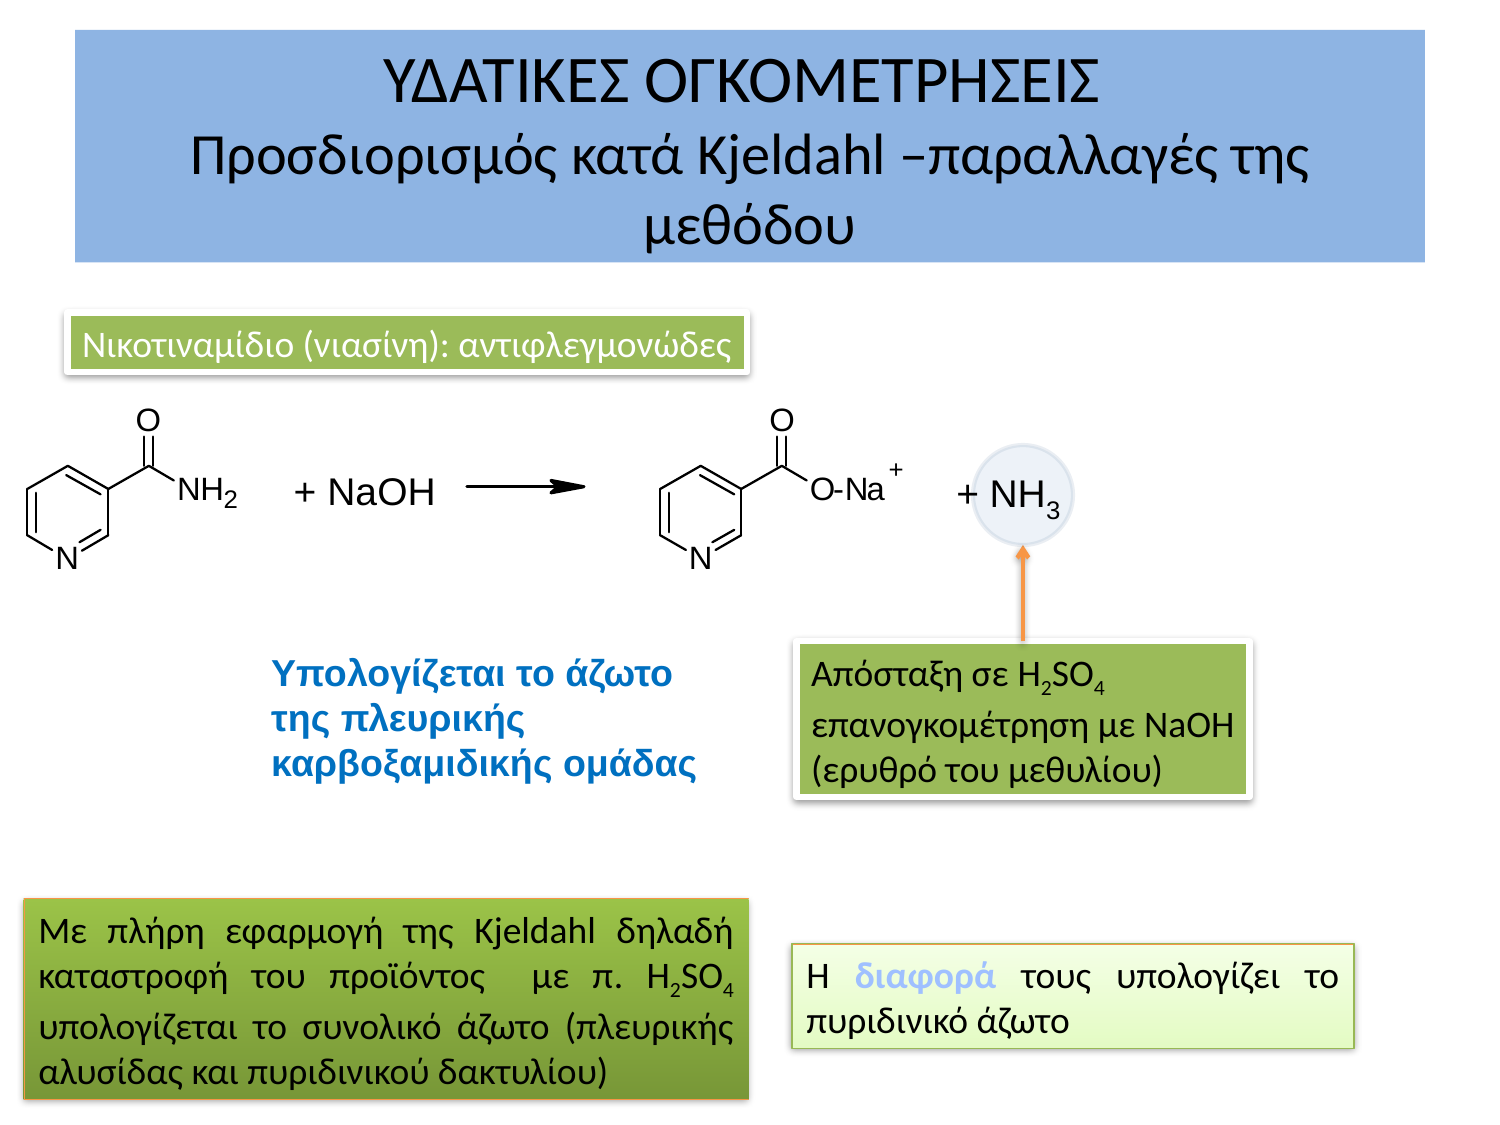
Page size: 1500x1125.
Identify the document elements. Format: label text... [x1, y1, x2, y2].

title ΥΔΑΤΙΚΕΣ ΟΓΚΟΜΕΤΡΗΣΕΙΣ Προσδιορισμός κατά Kjeldahl –παραλλαγές της μεθόδου [75, 29, 1425, 263]
text_box Νικοτιναμίδιο (νιασίνη): αντιφλεγμονώδες [64, 309, 750, 375]
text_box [12, 401, 1076, 578]
text_box Με πλήρη εφαρμογή της Kjeldahl δηλαδή καταστροφή του προϊόντος με π. H2SO4 υπολογίζεται το συνολικό άζωτο (πλευρικής αλυσίδας και πυριδινικού δακτυλίου) [23, 898, 749, 1100]
text_box Η διαφορά τους υπολογίζει το πυριδινικό άζωτο [791, 943, 1355, 1049]
text_box Απόσταξη σε H2SO4 επανογκομέτρηση με NaOH (ερυθρό του μεθυλίου) [793, 638, 1253, 800]
text_box Υπολογίζεται το άζωτο της πλευρικής καρβοξαμιδικής ομάδας [256, 641, 742, 791]
